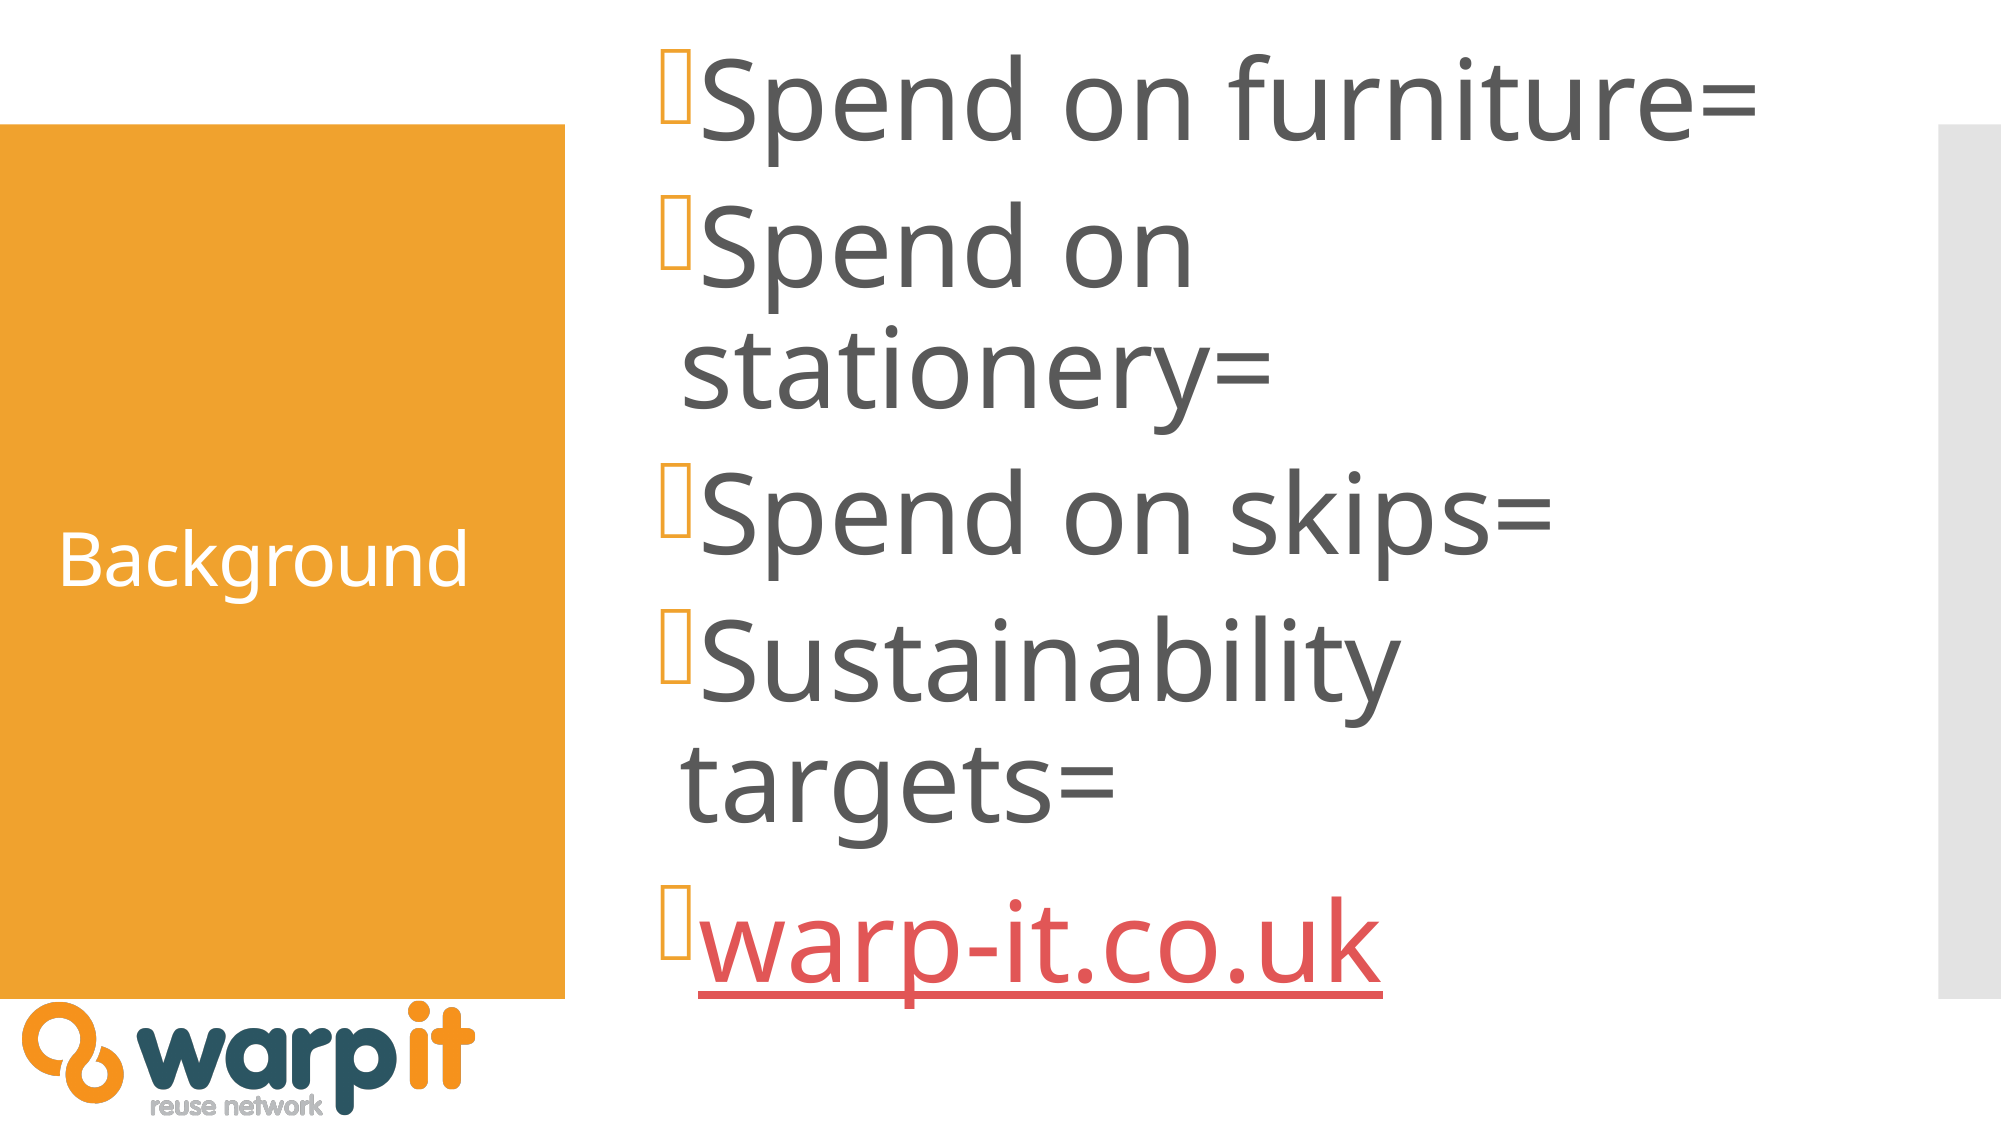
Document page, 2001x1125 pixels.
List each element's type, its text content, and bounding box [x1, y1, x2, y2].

title Background [41, 184, 525, 836]
picture [0, 836, 544, 1125]
list Spend on furniture= Spend on stationery= Spend on skips= Sustainability targets= warp-it.co.uk [634, 141, 1835, 982]
